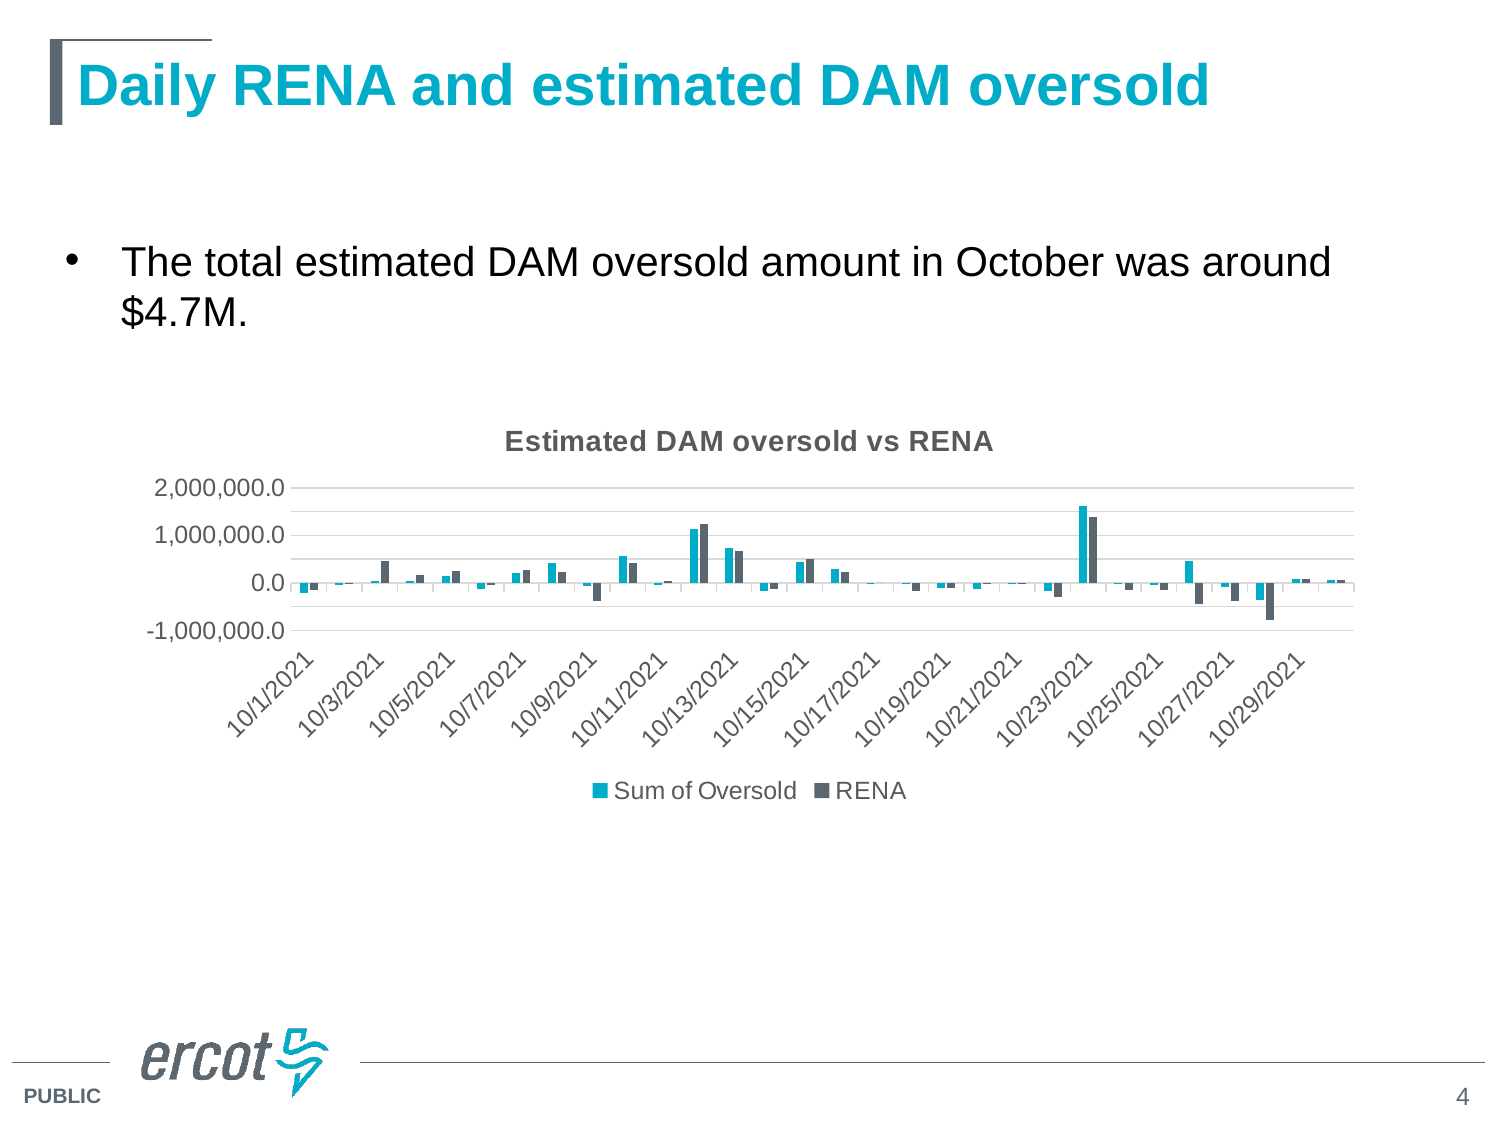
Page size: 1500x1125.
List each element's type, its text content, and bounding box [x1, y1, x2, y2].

picture [137, 1024, 332, 1100]
title Daily RENA and estimated DAM oversold [62, 39, 1450, 226]
list The total estimated DAM oversold amount in October was around $4.7M. [50, 226, 1450, 936]
chart [120, 399, 1380, 811]
